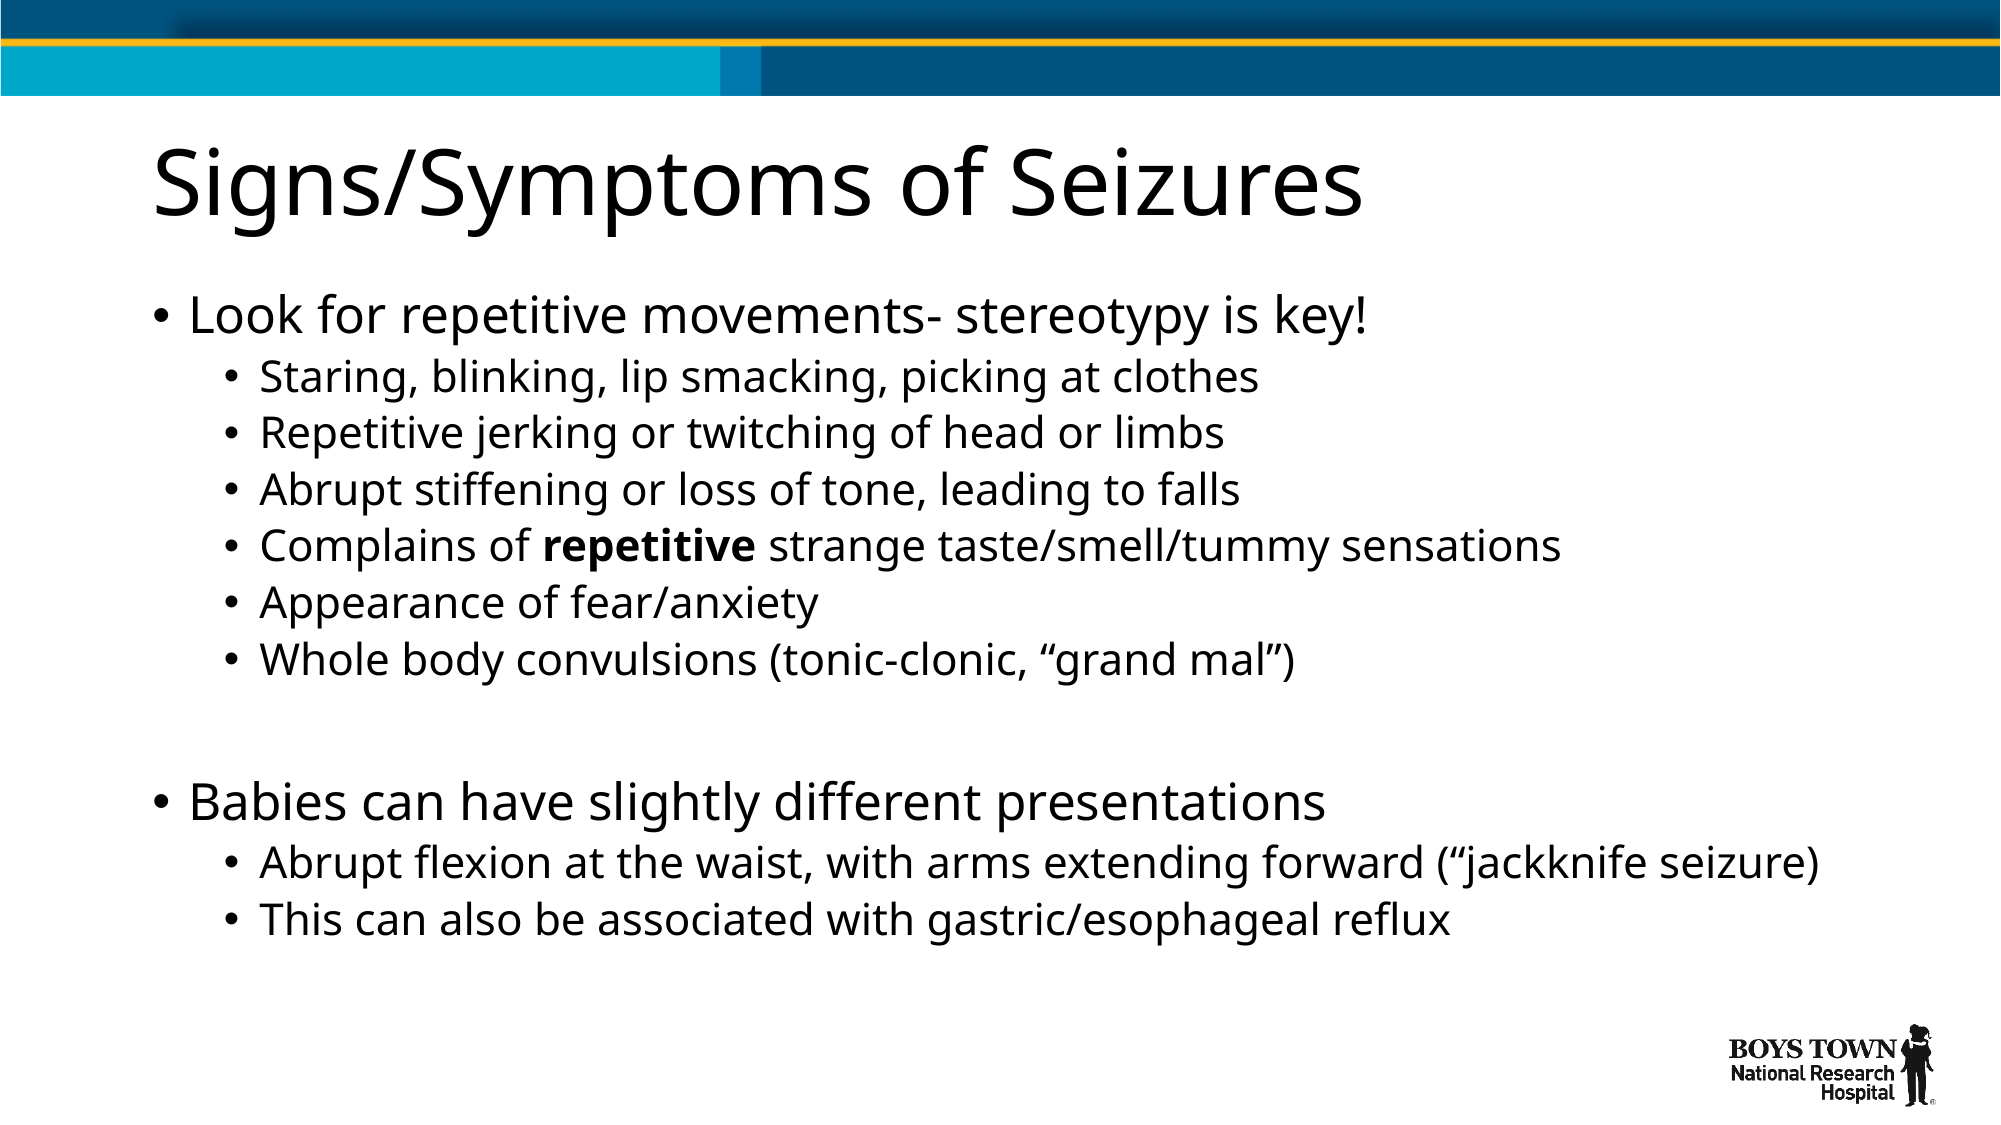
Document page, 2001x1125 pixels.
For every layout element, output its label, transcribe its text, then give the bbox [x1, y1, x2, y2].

title Signs/Symptoms of Seizures [137, 116, 1863, 255]
picture [1729, 1024, 1942, 1107]
list Look for repetitive movements- stereotypy is key! Staring, blinking, lip smacking, picking at clothes Repetitive jerking or twitching of head or limbs Abrupt stiffening or loss of tone, leading to falls Complains of repetitive strange taste/smell/tummy sensations Appearance of fear/anxiety Whole body convulsions (tonic-clonic, “grand mal”) Babies can have slightly different presentations Abrupt flexion at the waist, with arms extending forward (“jackknife seizure) This can also be associated with gastric/esophageal reflux [137, 282, 1863, 997]
picture [2, 13, 2000, 96]
